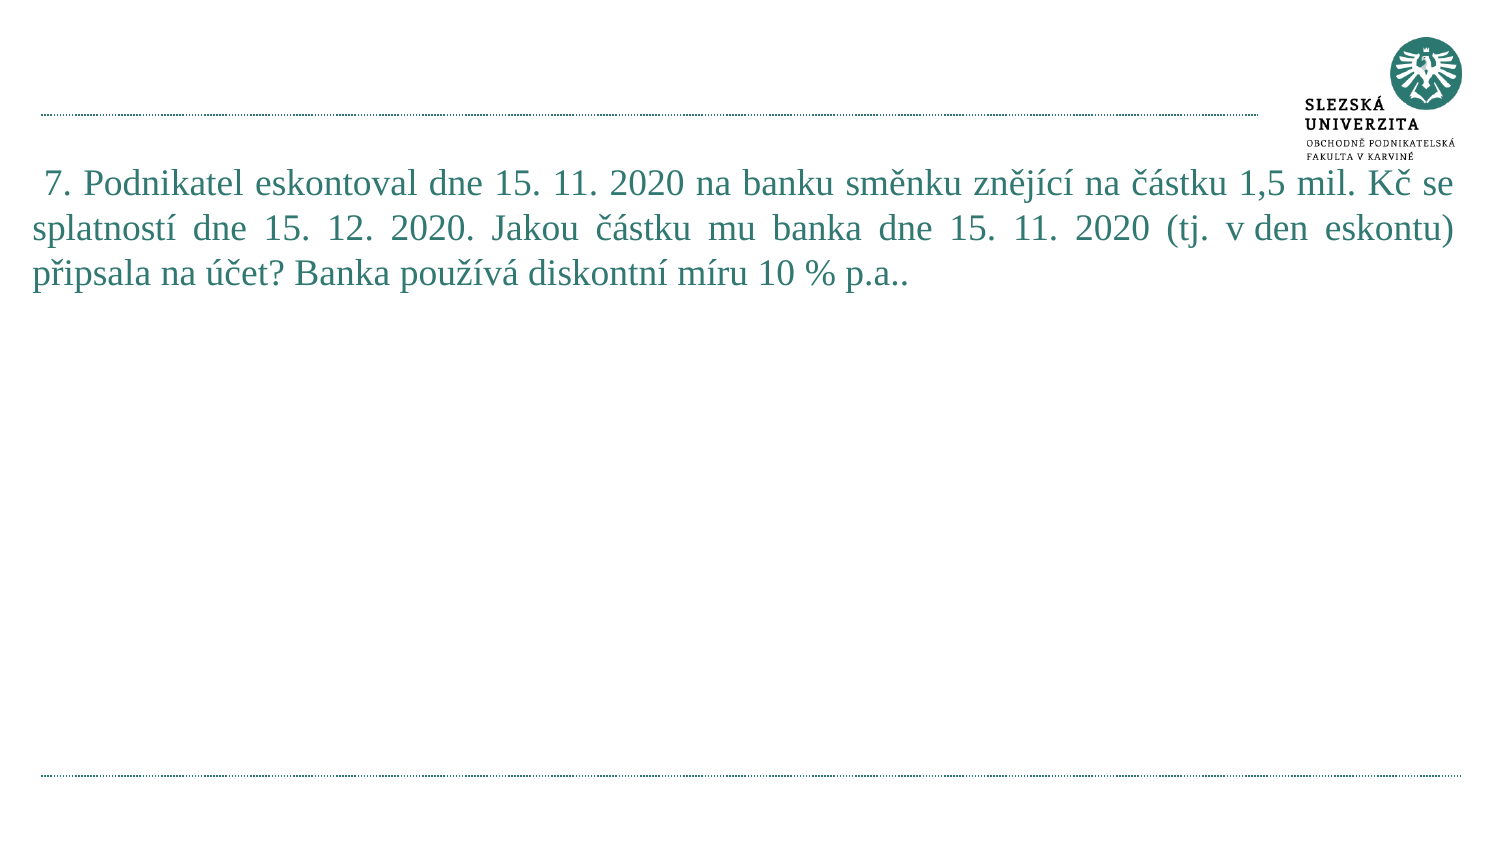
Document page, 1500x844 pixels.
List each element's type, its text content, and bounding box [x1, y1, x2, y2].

list 7. Podnikatel eskontoval dne 15. 11. 2020 na banku směnku znějící na částku 1,5 mil. Kč se splatností dne 15. 12. 2020. Jakou částku mu banka dne 15. 11. 2020 (tj. v den eskontu) připsala na účet? Banka používá diskontní míru 10 % p.a.. [17, 150, 1471, 741]
picture [1305, 37, 1462, 150]
